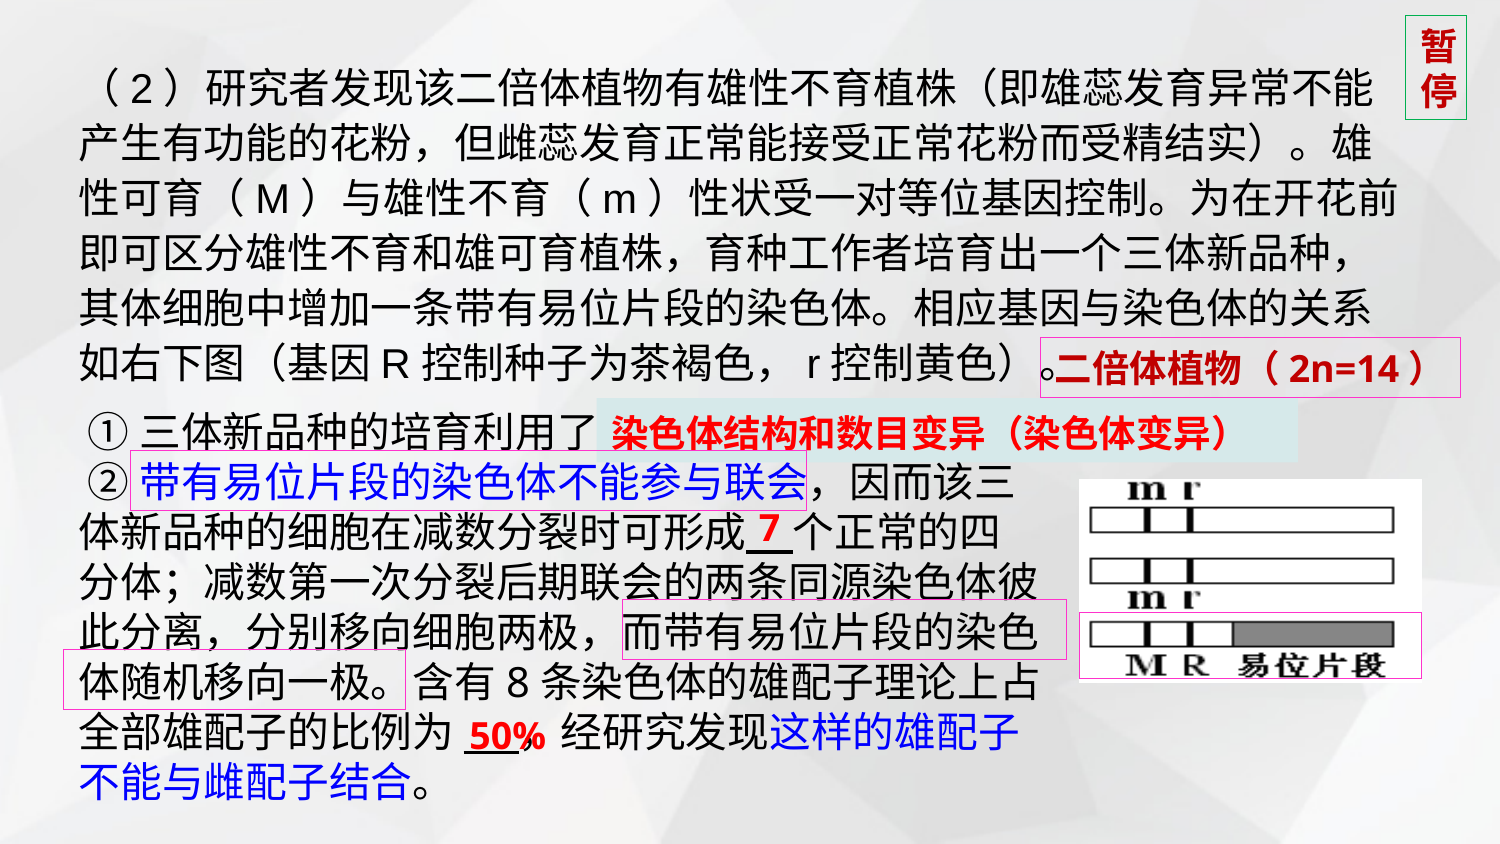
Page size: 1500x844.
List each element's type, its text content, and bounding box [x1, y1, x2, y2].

text_box 暂停 [1405, 15, 1467, 120]
text_box ①三体新品种的培育利用了 原理。 ②带有易位片段的染色体不能参与联会，因而该三体新品种的细胞在减数分裂时可形成 个正常的四分体；减数第一次分裂后期联会的两条同源染色体彼此分离，分别移向细胞两极，而带有易位片段的染色体随机移向一极。含有8条染色体的雄配子理论上占全部雄配子的比例为 ，经研究发现这样的雄配子不能与雌配子结合。 [63, 398, 1057, 814]
text_box 50% [444, 700, 580, 765]
text_box （2）研究者发现该二倍体植物有雄性不育植株（即雄蕊发育异常不能产生有功能的花粉，但雌蕊发育正常能接受正常花粉而受精结实）。雄性可育（M）与雄性不育（m）性状受一对等位基因控制。为在开花前即可区分雄性不育和雄可育植株，育种工作者培育出一个三体新品种，其体细胞中增加一条带有易位片段的染色体。相应基因与染色体的关系如右下图（基因R控制种子为茶褐色，r控制黄色）。 [63, 49, 1422, 395]
picture [0, 0, 1500, 844]
text_box [622, 599, 1067, 660]
text_box 二倍体植物（2n=14） [1040, 337, 1461, 398]
text_box [63, 649, 406, 710]
text_box 染色体结构和数目变异（染色体变异） [596, 398, 1298, 463]
text_box [130, 450, 807, 511]
text_box 7 [734, 492, 869, 557]
